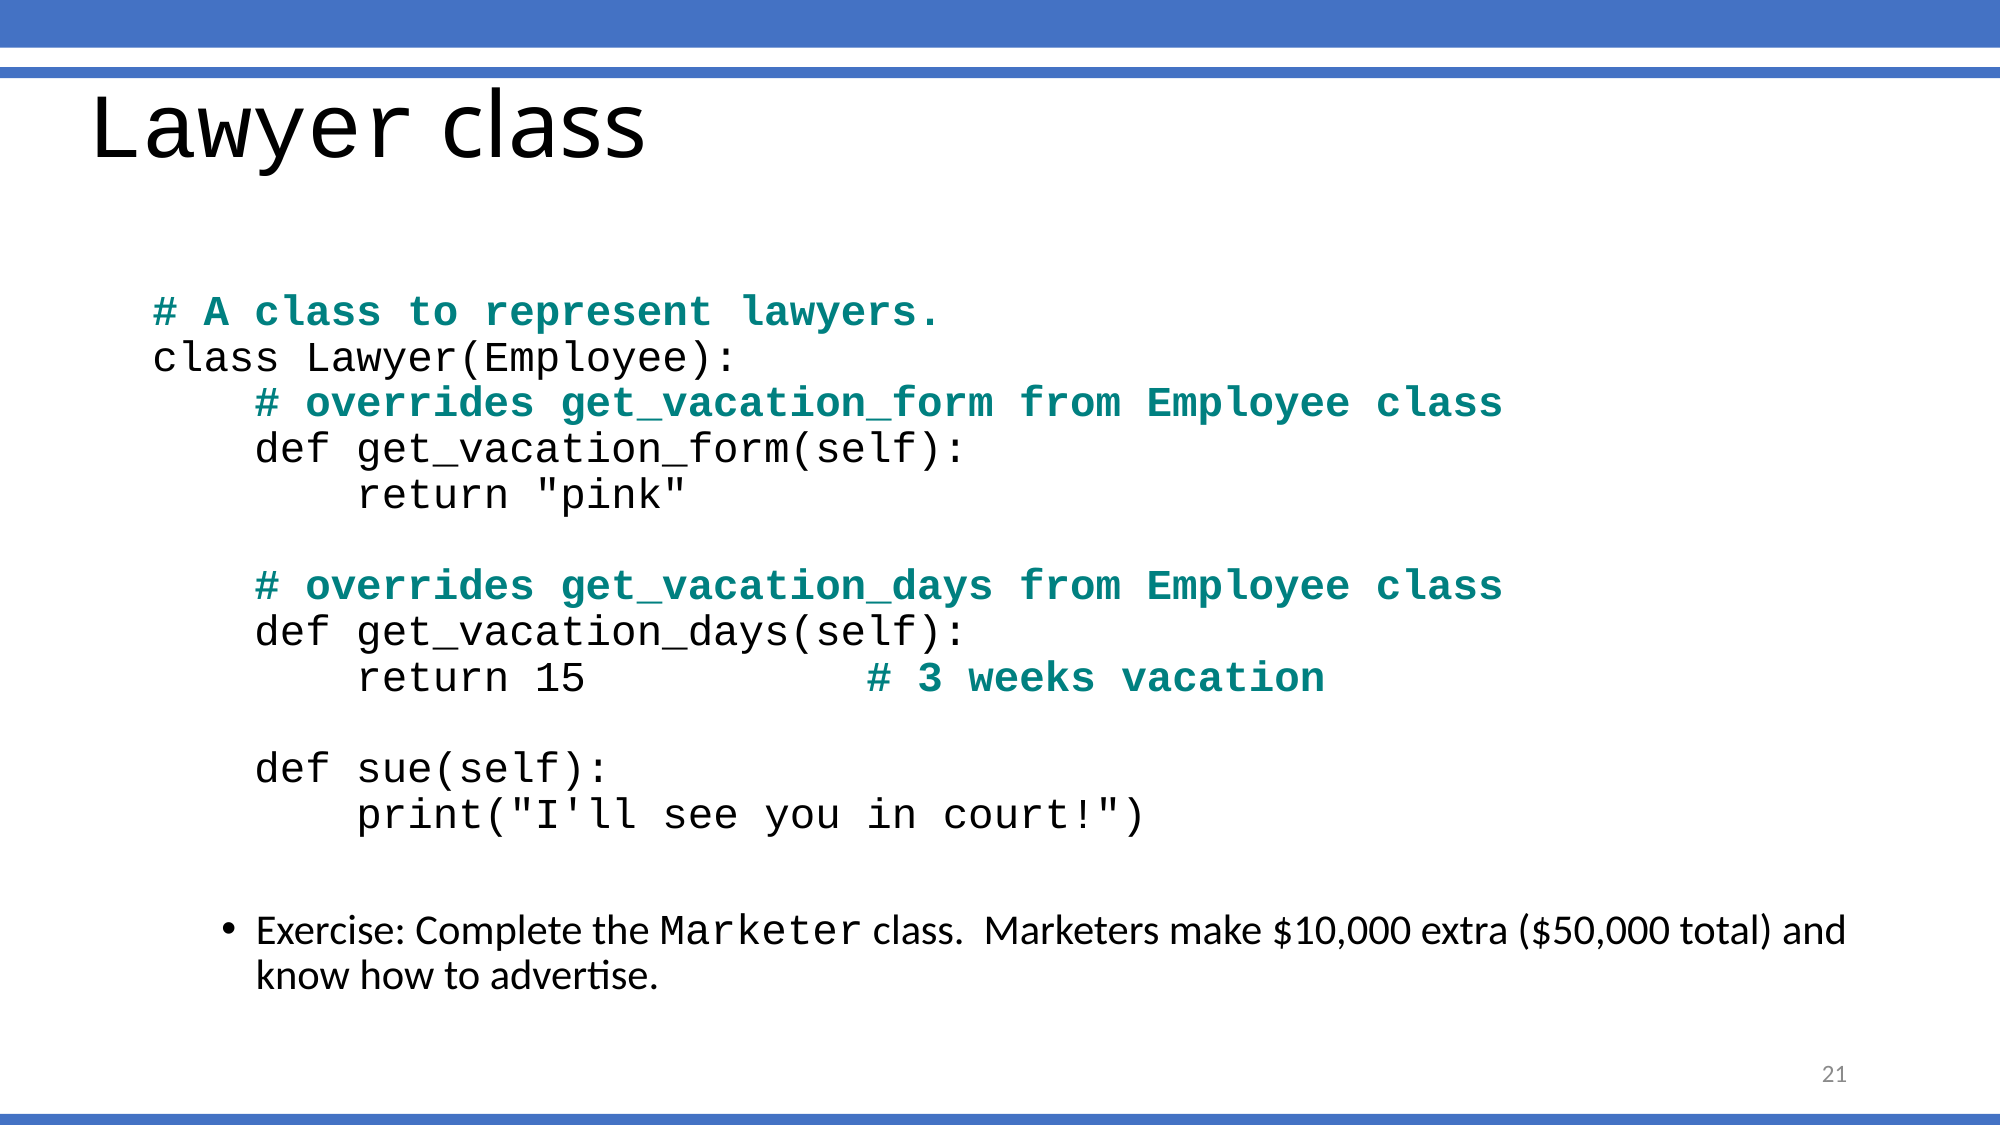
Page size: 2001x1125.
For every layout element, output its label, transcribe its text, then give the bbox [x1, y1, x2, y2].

slide_number 21 [1412, 1042, 1863, 1103]
title Lawyer class [72, 70, 1423, 186]
list # A class to represent lawyers. class Lawyer(Employee): # overrides get_vacation_form from Employee class def get_vacation_form(self): return "pink" # overrides get_vacation_days from Employee class def get_vacation_days(self): return 15 # 3 weeks vacation def sue(self): print("I'll see you in court!") Exercise: Complete the Marketer class. Marketers make $10,000 extra ($50,000 total) and know how to advertise. [137, 281, 1863, 1014]
